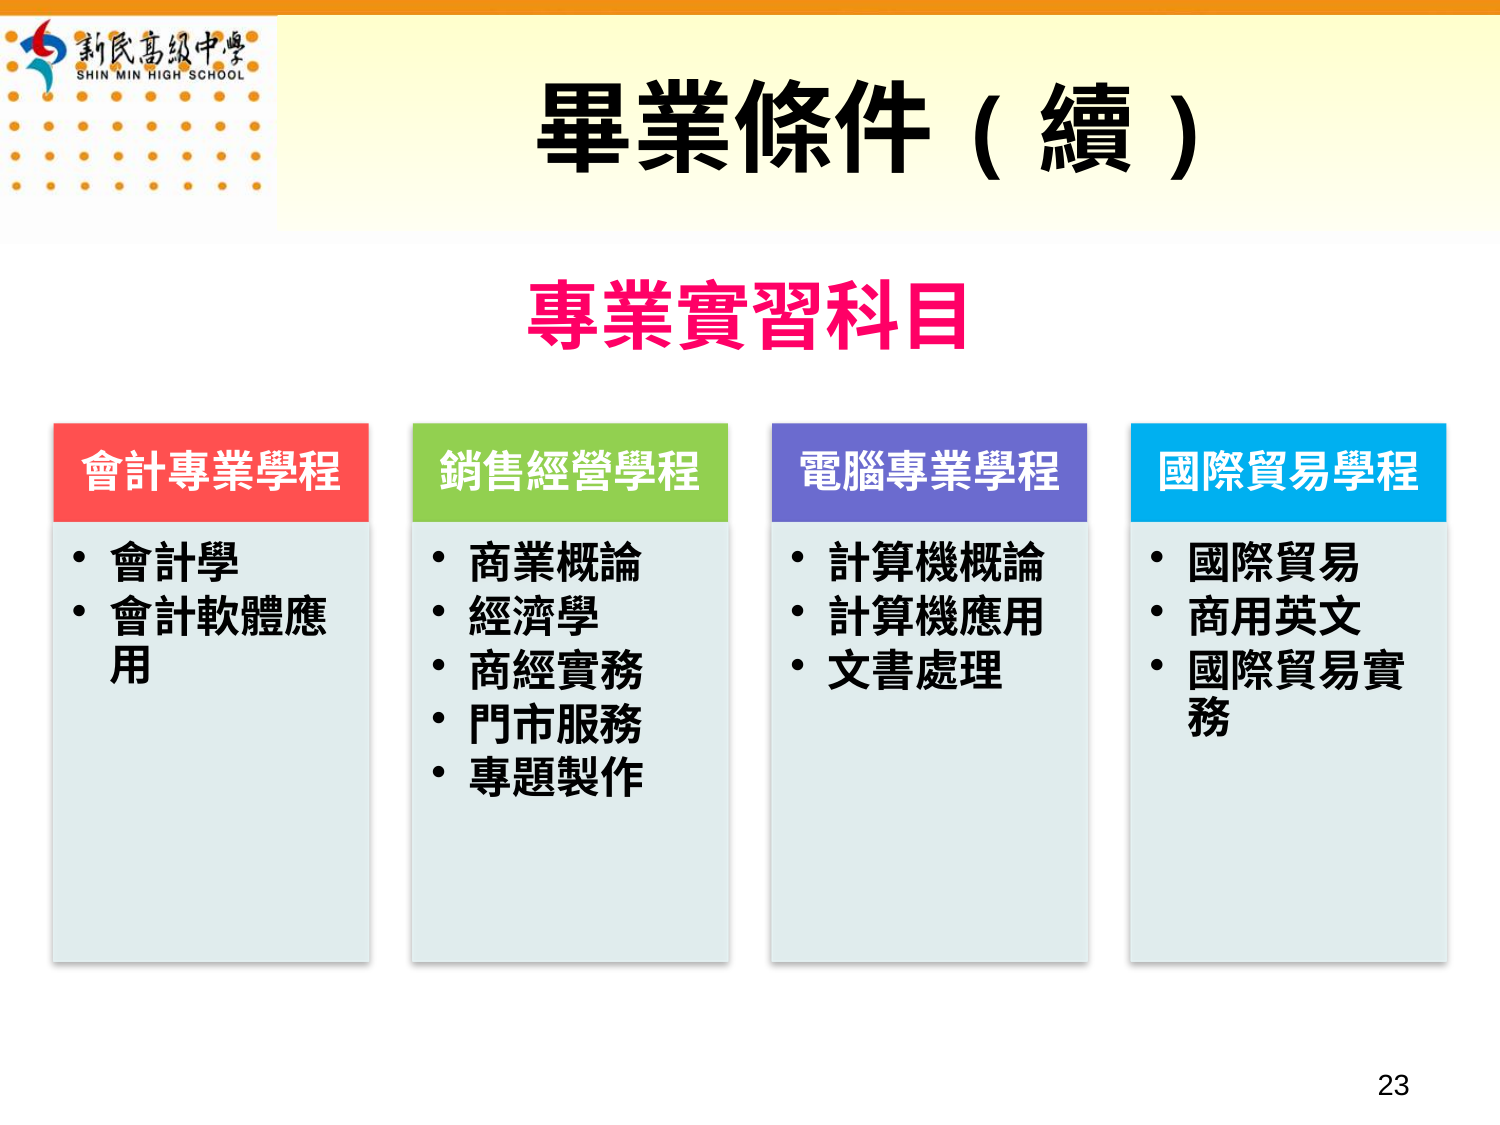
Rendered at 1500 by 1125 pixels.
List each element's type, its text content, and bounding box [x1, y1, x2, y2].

slide_number 22 [1074, 1058, 1426, 1118]
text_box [52, 373, 1448, 1012]
picture [0, 0, 1500, 244]
title 畢業條件(續) [277, 66, 1471, 183]
text_box 專業實習科目 [53, 260, 1447, 366]
